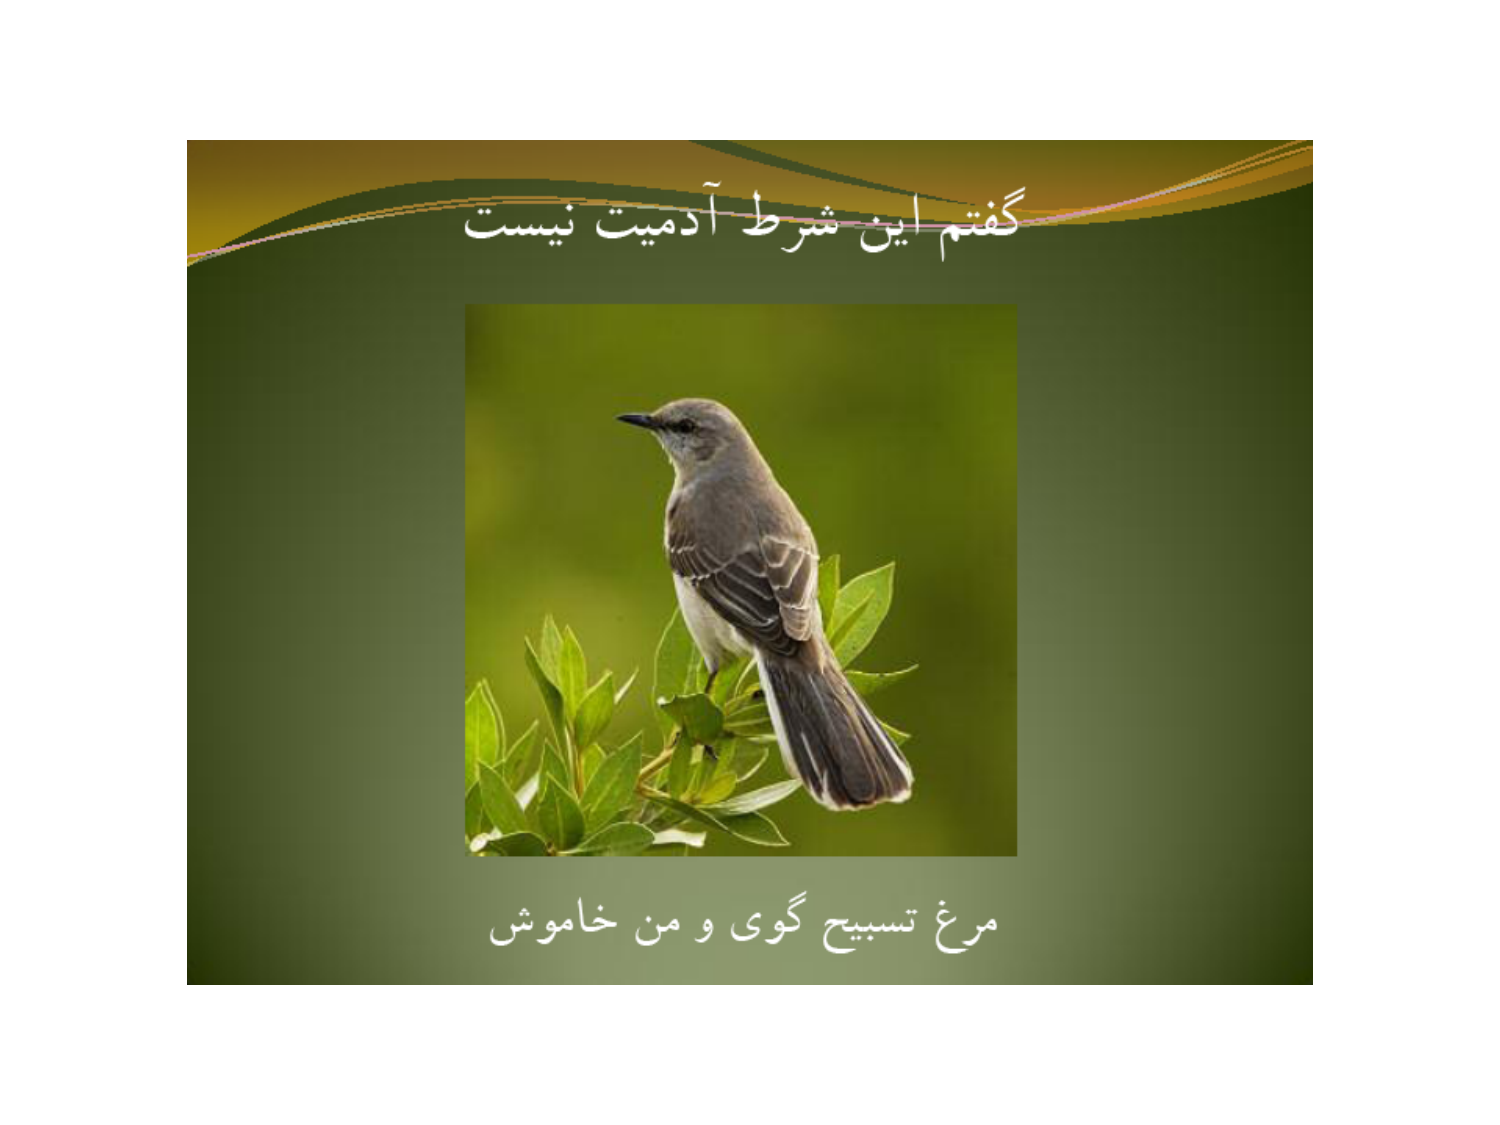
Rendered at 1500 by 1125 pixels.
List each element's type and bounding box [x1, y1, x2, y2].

text_box [187, 140, 1313, 985]
